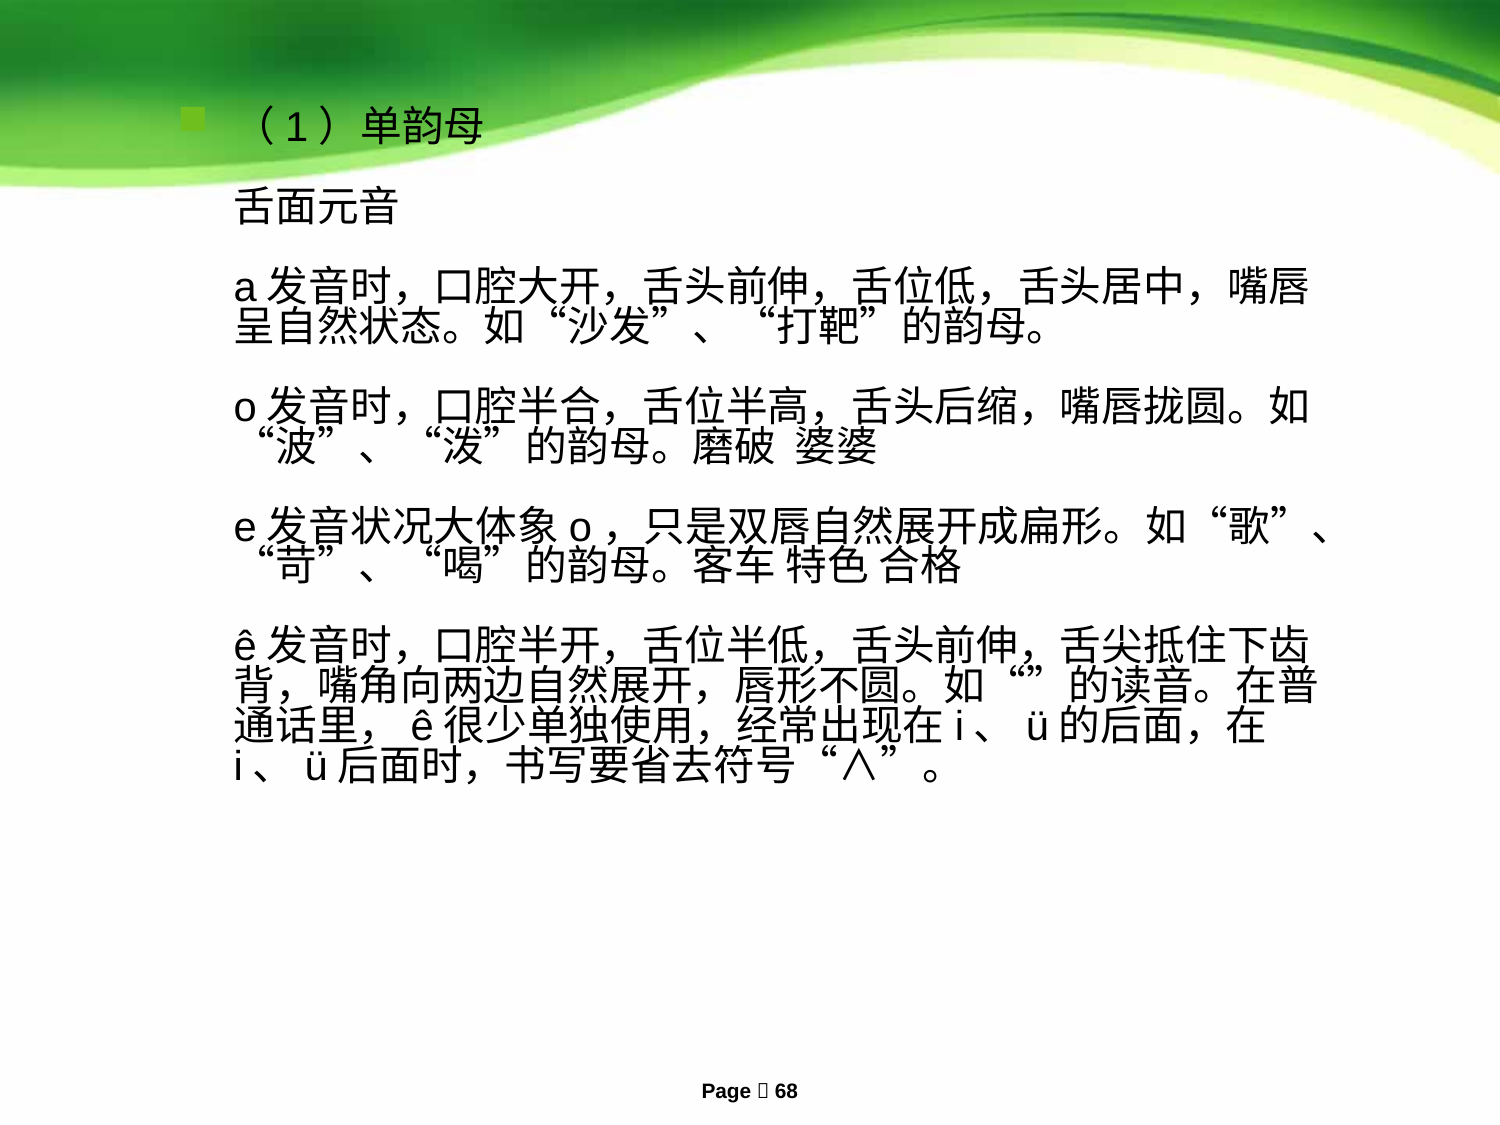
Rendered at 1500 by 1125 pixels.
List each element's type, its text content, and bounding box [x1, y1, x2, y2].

list （1）单韵母 舌面元音 a发音时，口腔大开，舌头前伸，舌位低，舌头居中，嘴唇呈自然状态。如“沙发”、“打靶”的韵母。 o发音时，口腔半合，舌位半高，舌头后缩，嘴唇拢圆。如“波”、“泼”的韵母。磨破 婆婆 e发音状况大体象o，只是双唇自然展开成扁形。如“歌”、“苛”、“喝”的韵母。客车 特色 合格 ê发音时，口腔半开，舌位半低，舌头前伸，舌尖抵住下齿背，嘴角向两边自然展开，唇形不圆。如“”的读音。在普通话里，ê很少单独使用，经常出现在i、ü的后面，在i、ü后面时，书写要省去符号“∧”。 [162, 101, 1341, 1001]
picture [0, 0, 1500, 1125]
